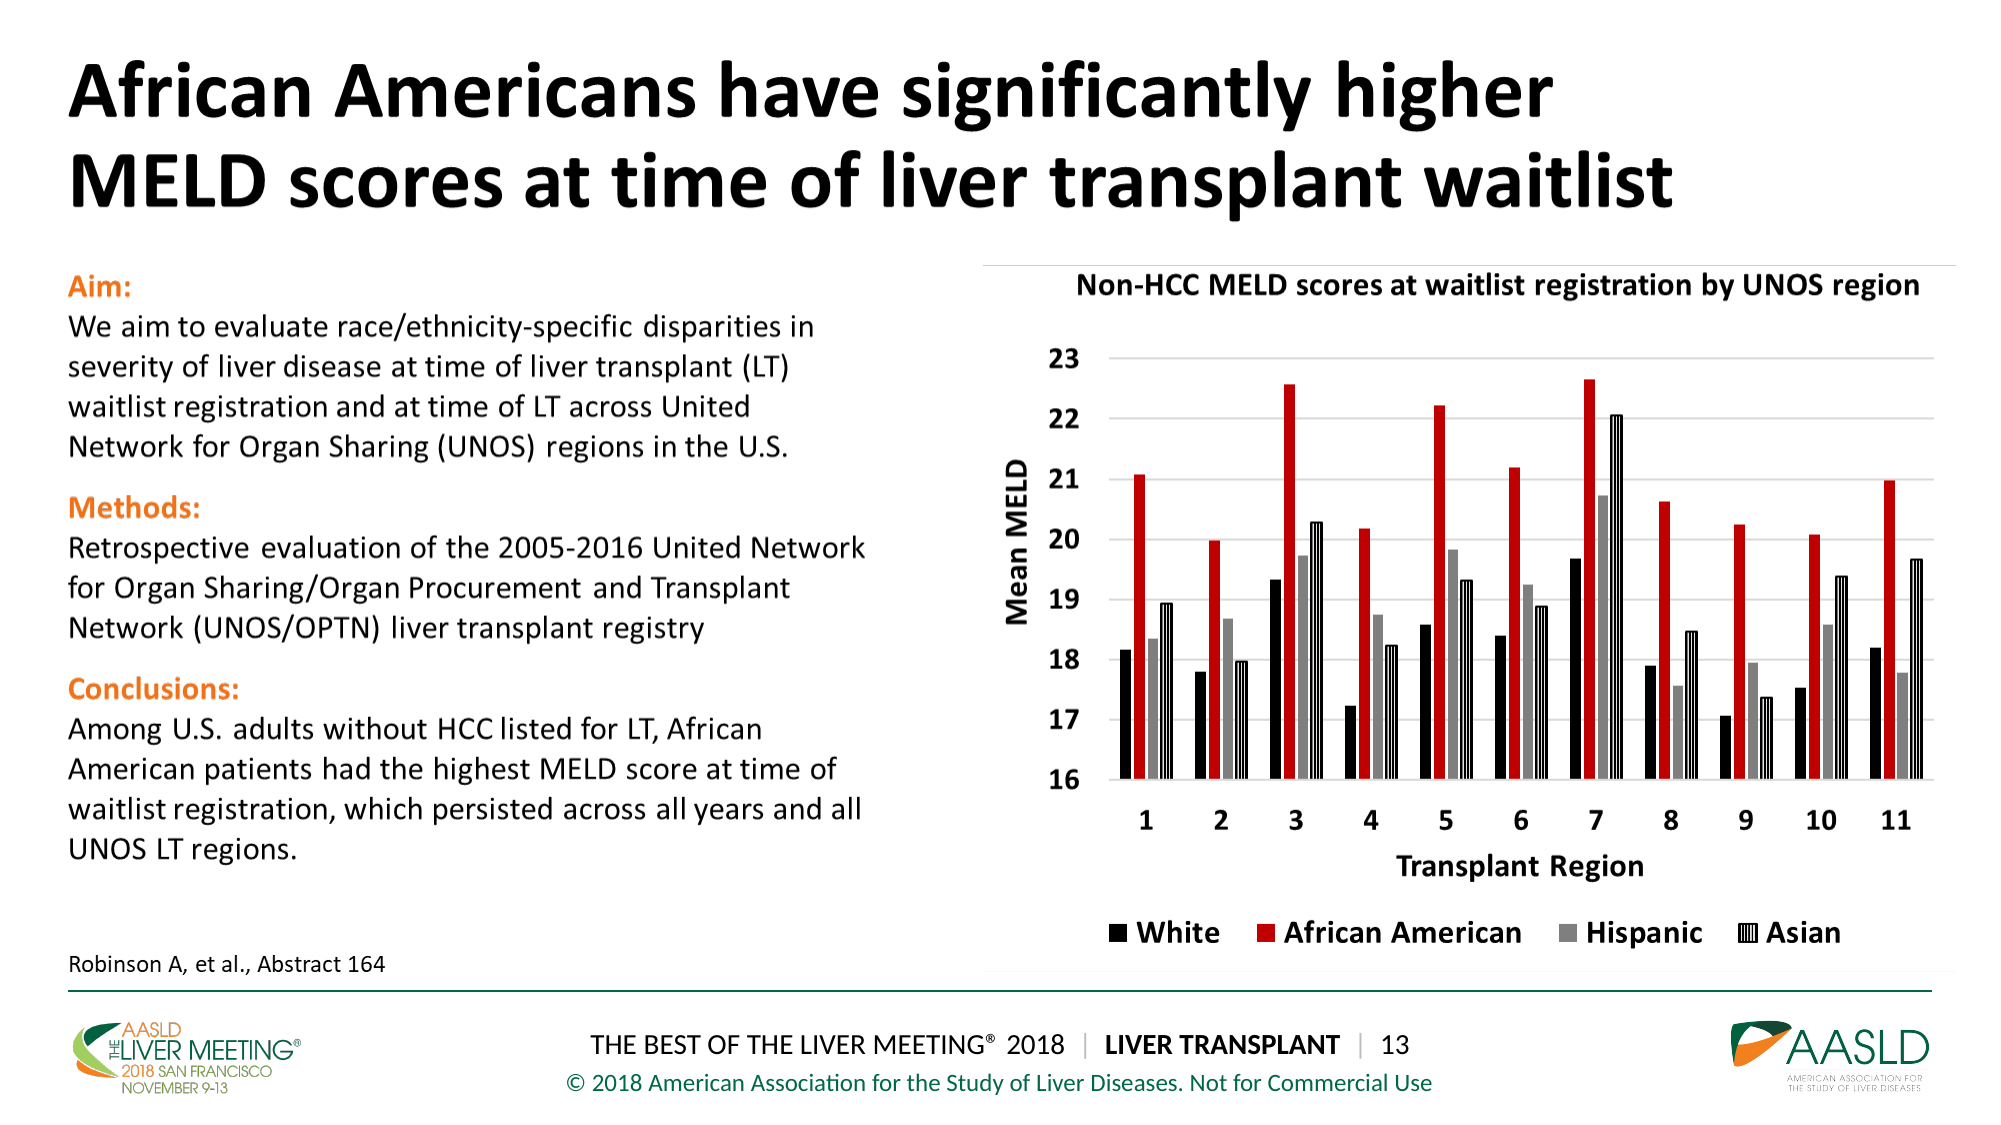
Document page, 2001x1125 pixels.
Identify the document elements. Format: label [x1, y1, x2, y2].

picture [0, 0, 2000, 994]
picture [1726, 1020, 1934, 1096]
